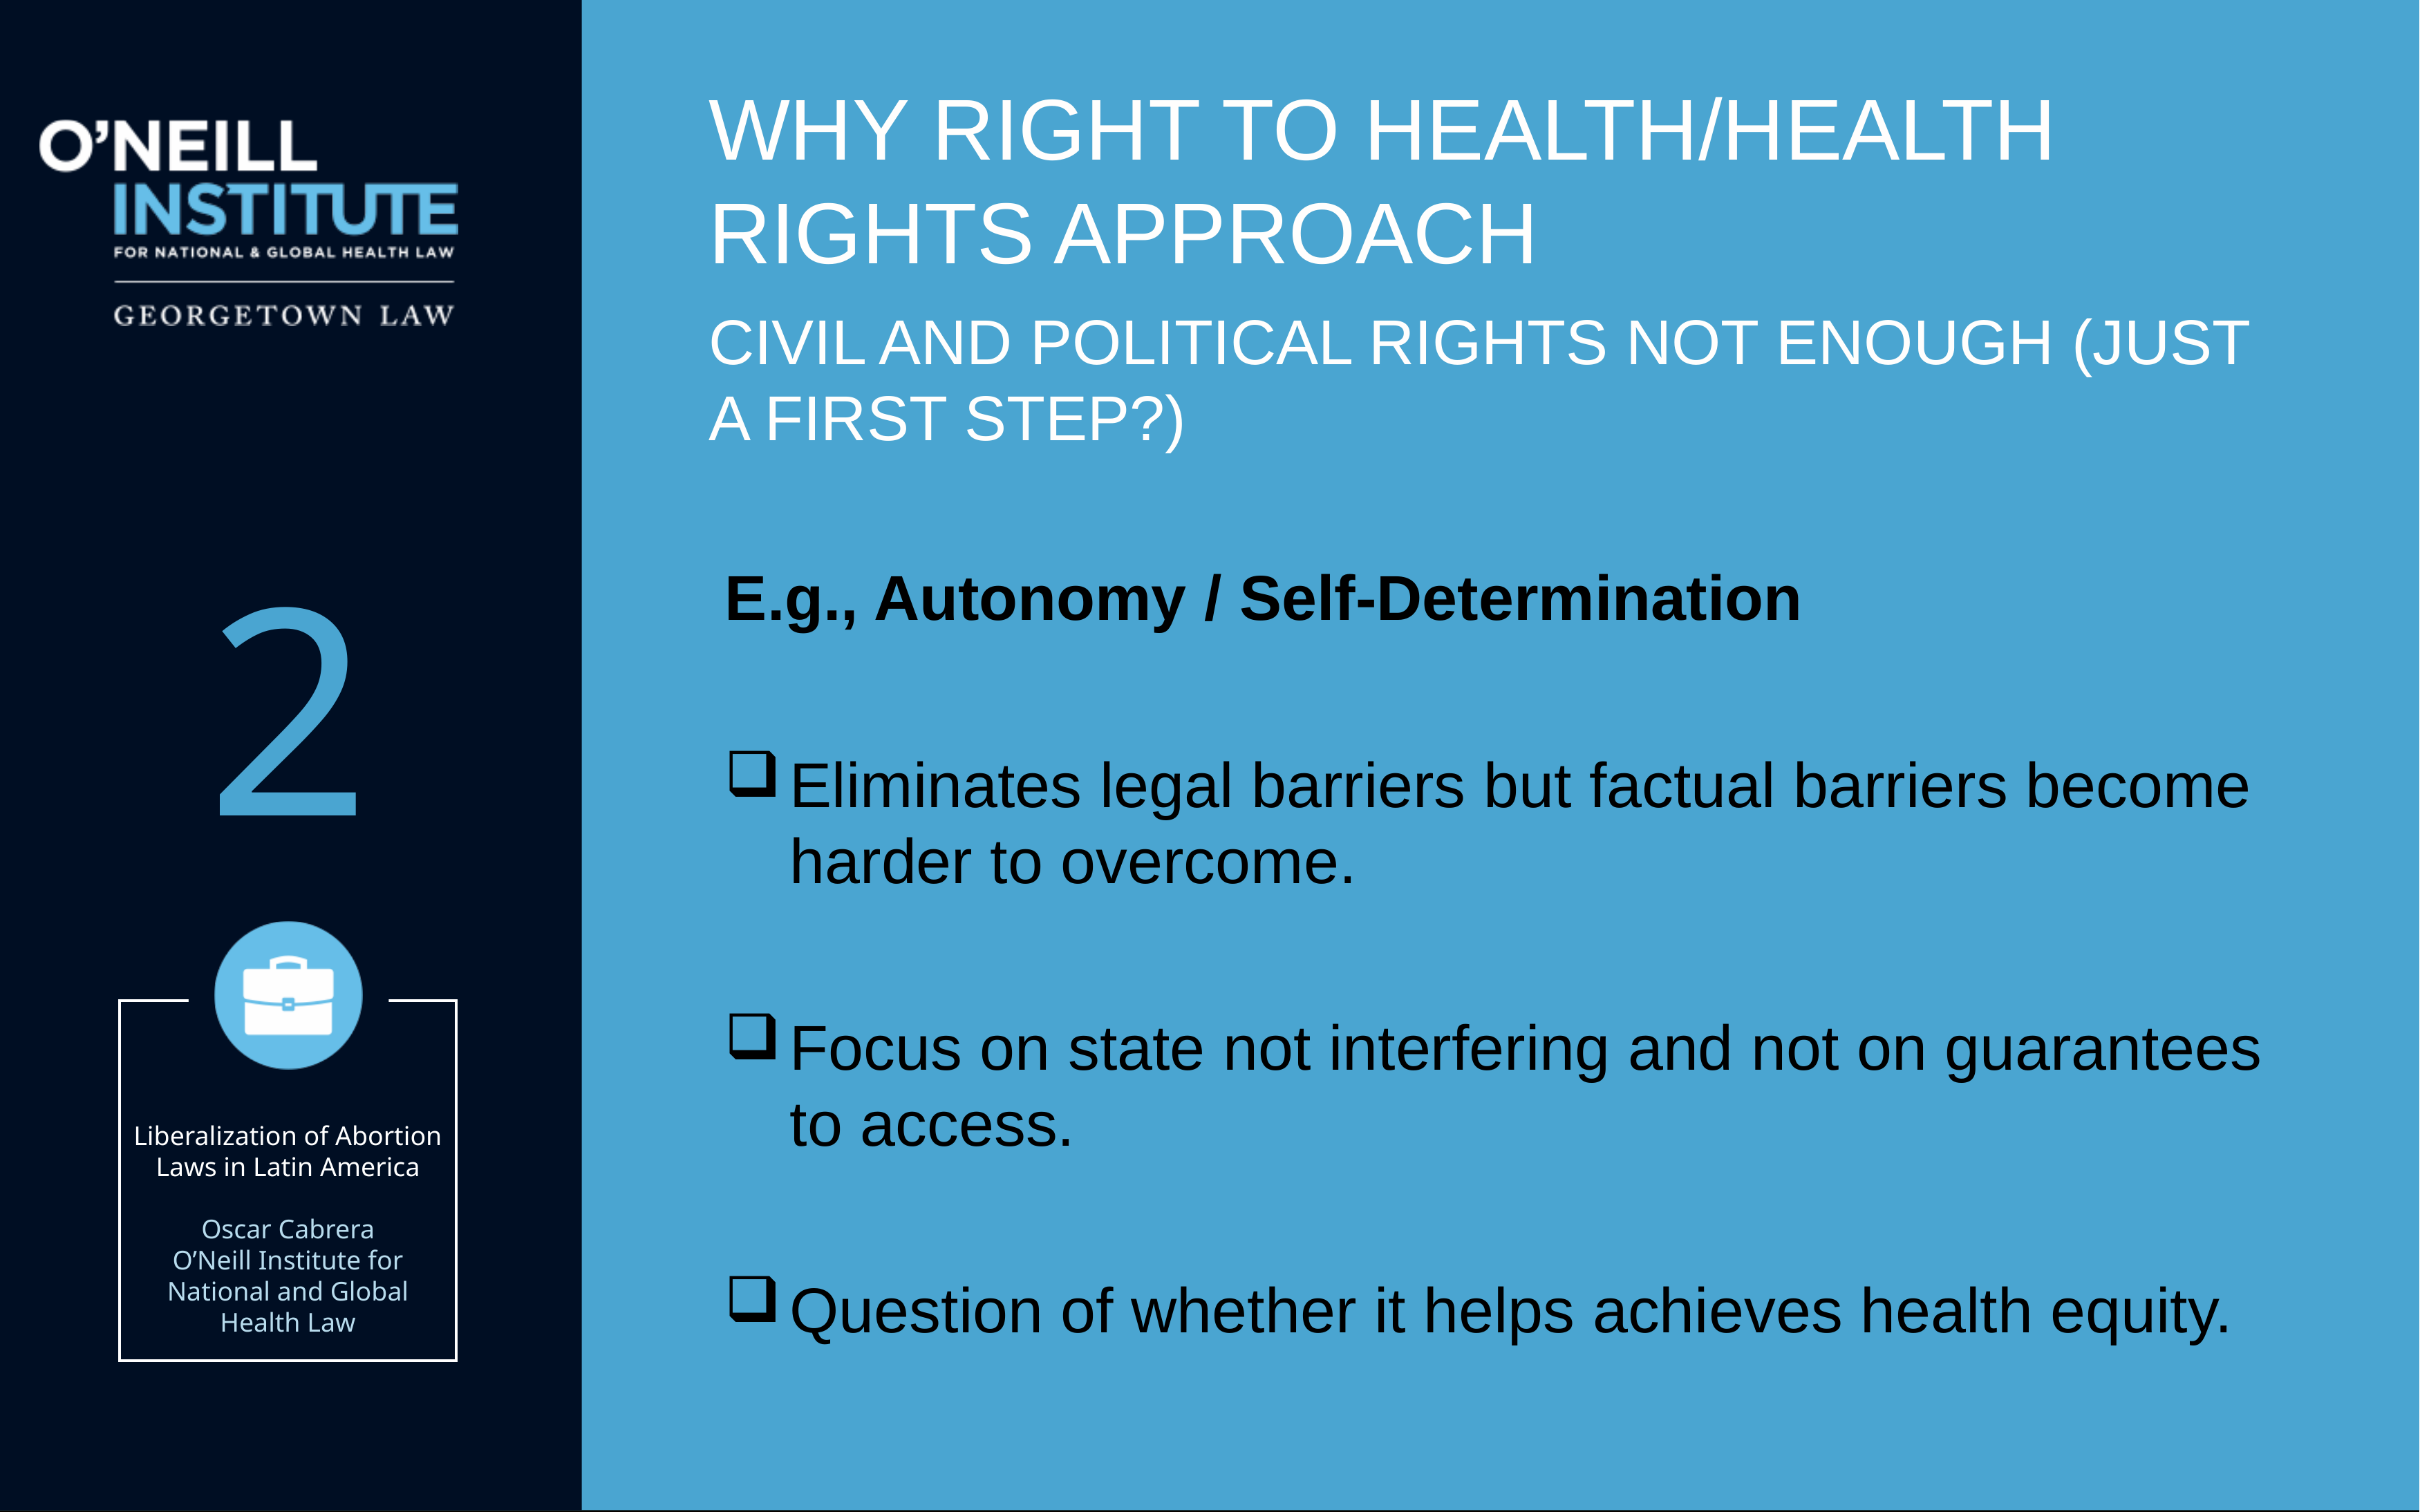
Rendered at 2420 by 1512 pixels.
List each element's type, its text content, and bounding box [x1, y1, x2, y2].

text_box E.g., Autonomy / Self-Determination Eliminates legal barriers but factual barriers become harder to overcome. Focus on state not interfering and not on guarantees to access. Question of whether it helps achieves health equity. [724, 557, 2288, 1417]
text_box 2 [120, 389, 458, 774]
picture [214, 921, 364, 1070]
picture [39, 120, 459, 326]
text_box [119, 968, 457, 1361]
text_box [707, 453, 2271, 1426]
text_box [582, 0, 2419, 1511]
text_box [0, 0, 582, 1511]
text_box WHY RIGHT TO HEALTH/HEALTH RIGHTS APPROACH CIVIL AND POLITICAL RIGHTS NOT ENOUGH (JUST A FIRST STEP?) [709, 73, 2271, 453]
